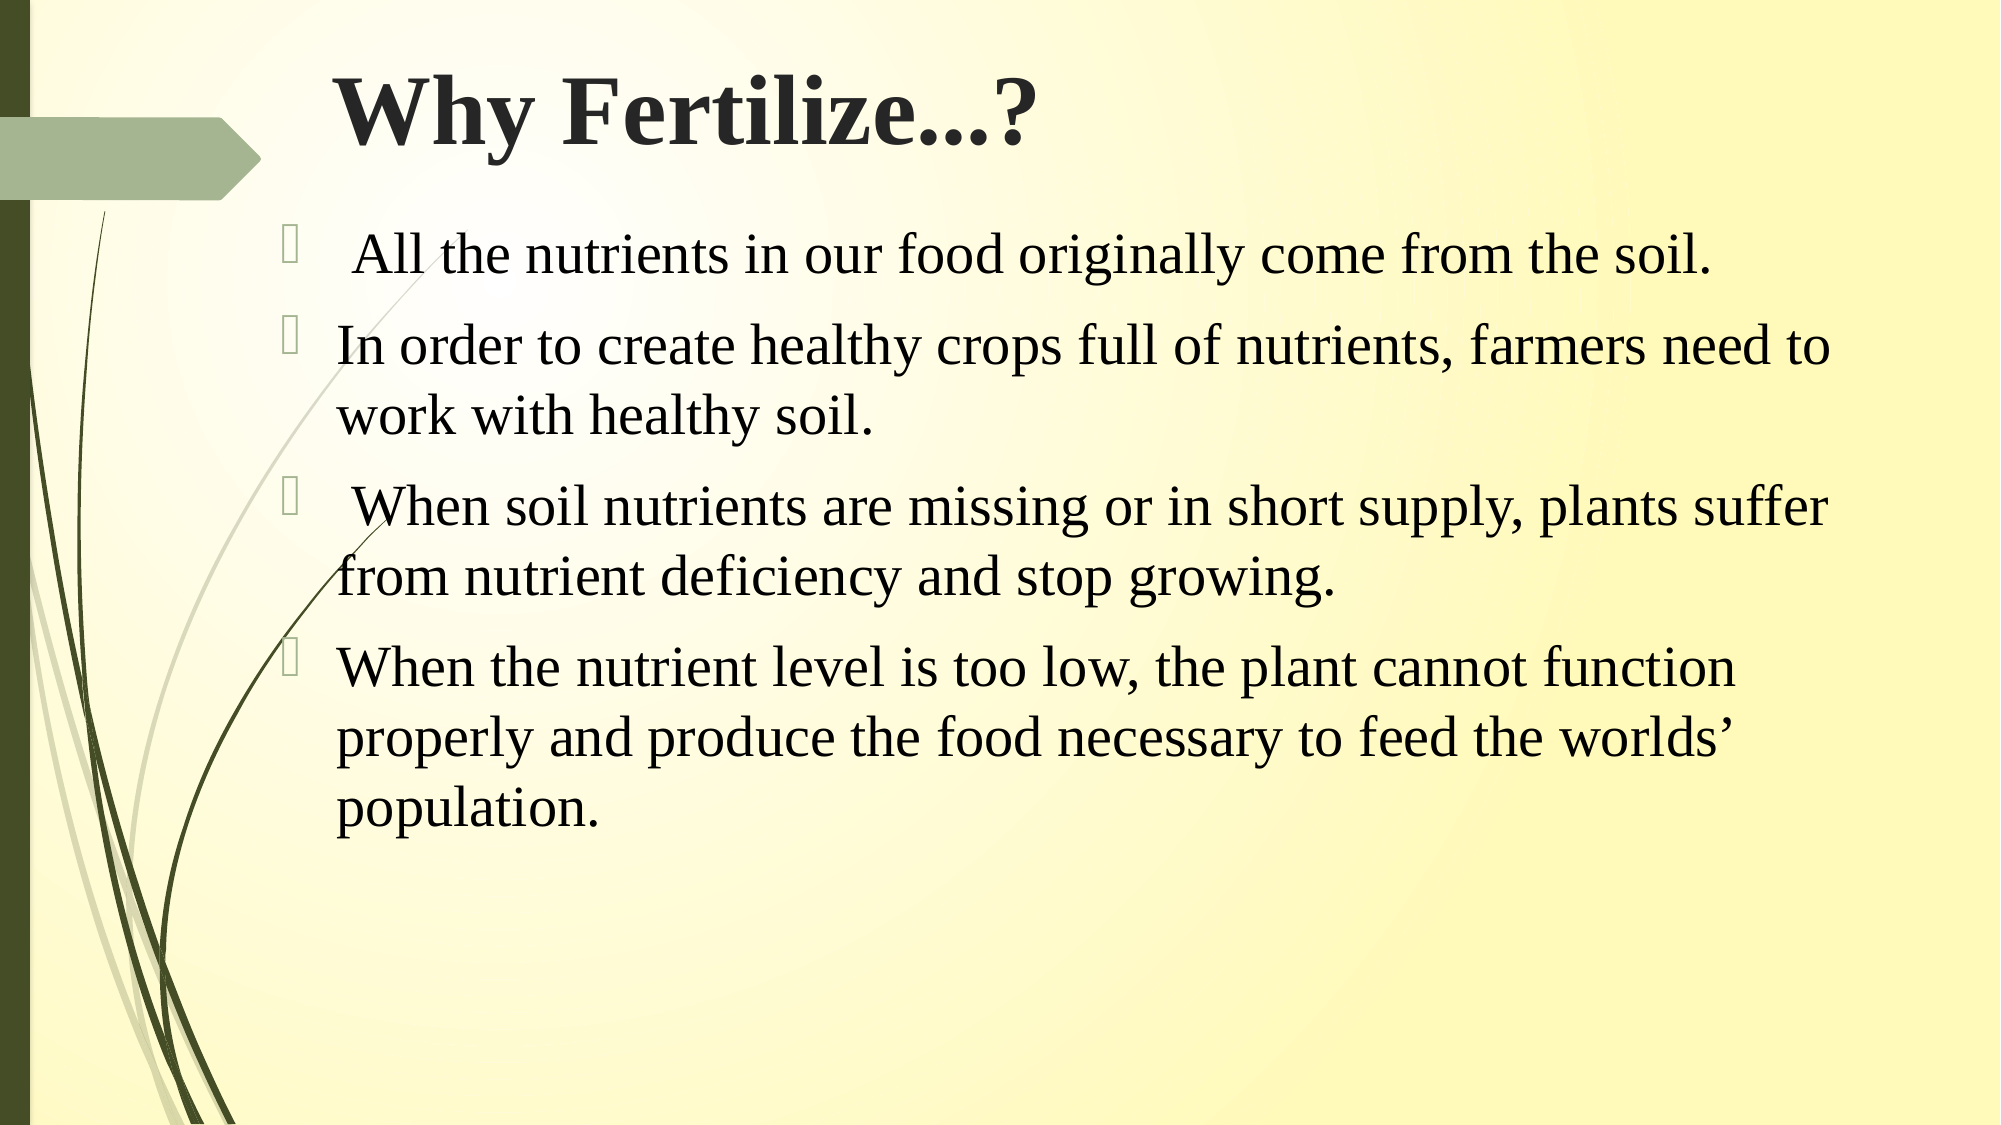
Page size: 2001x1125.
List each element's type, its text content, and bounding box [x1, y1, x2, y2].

list All the nutrients in our food originally come from the soil. In order to create healthy crops full of nutrients, farmers need to work with healthy soil. When soil nutrients are missing or in short supply, plants suffer from nutrient deficiency and stop growing. When the nutrient level is too low, the plant cannot function properly and produce the food necessary to feed the worlds’ population. [265, 207, 1888, 1032]
title Why Fertilize...? [316, 36, 1888, 185]
